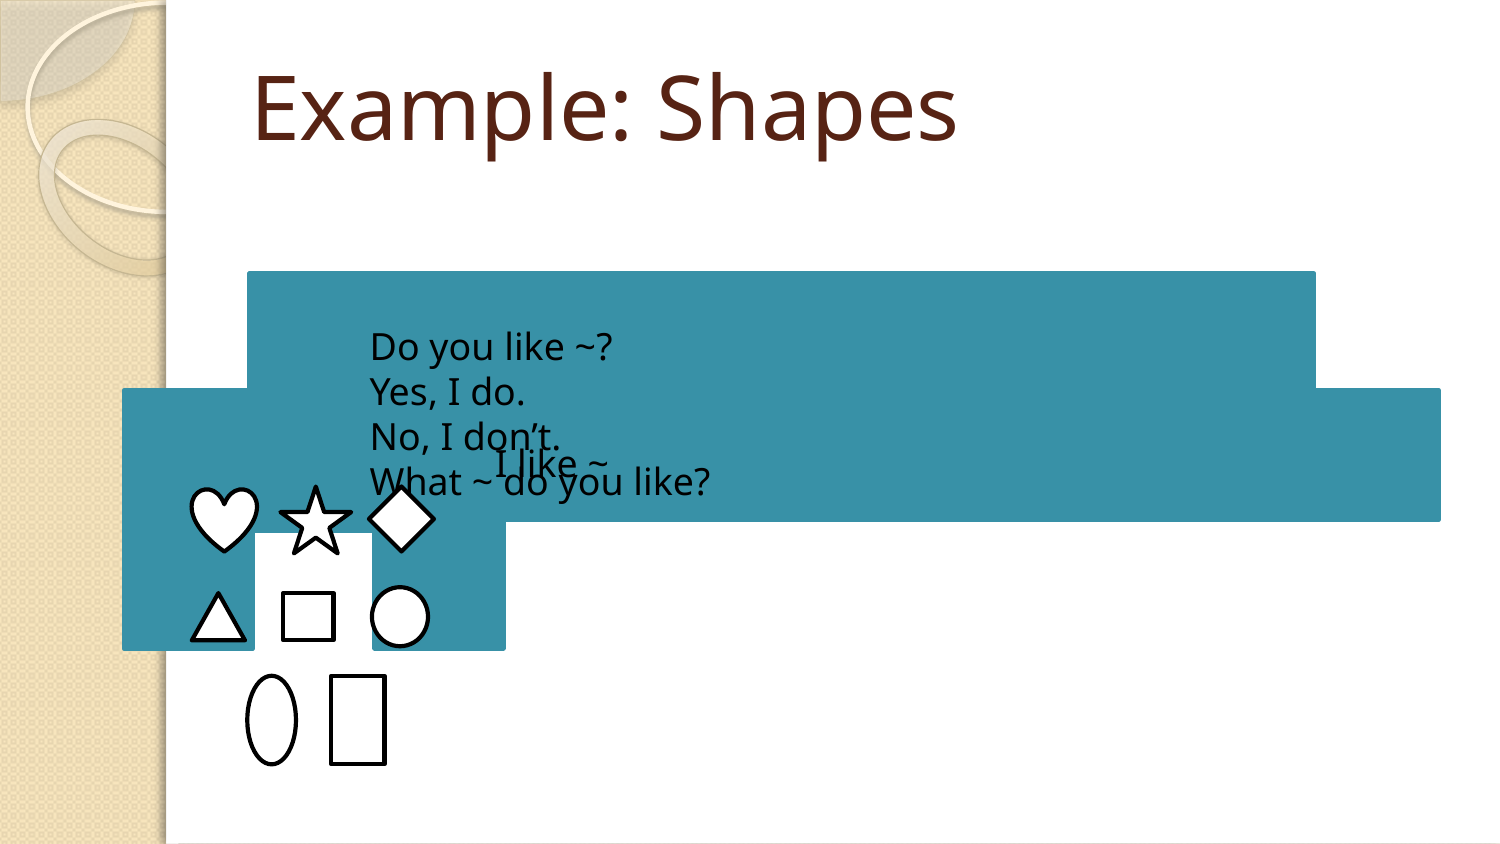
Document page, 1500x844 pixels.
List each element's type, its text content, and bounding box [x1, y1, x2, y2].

title Example: Shapes [235, 33, 1466, 175]
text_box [191, 486, 435, 765]
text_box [123, 173, 1442, 791]
